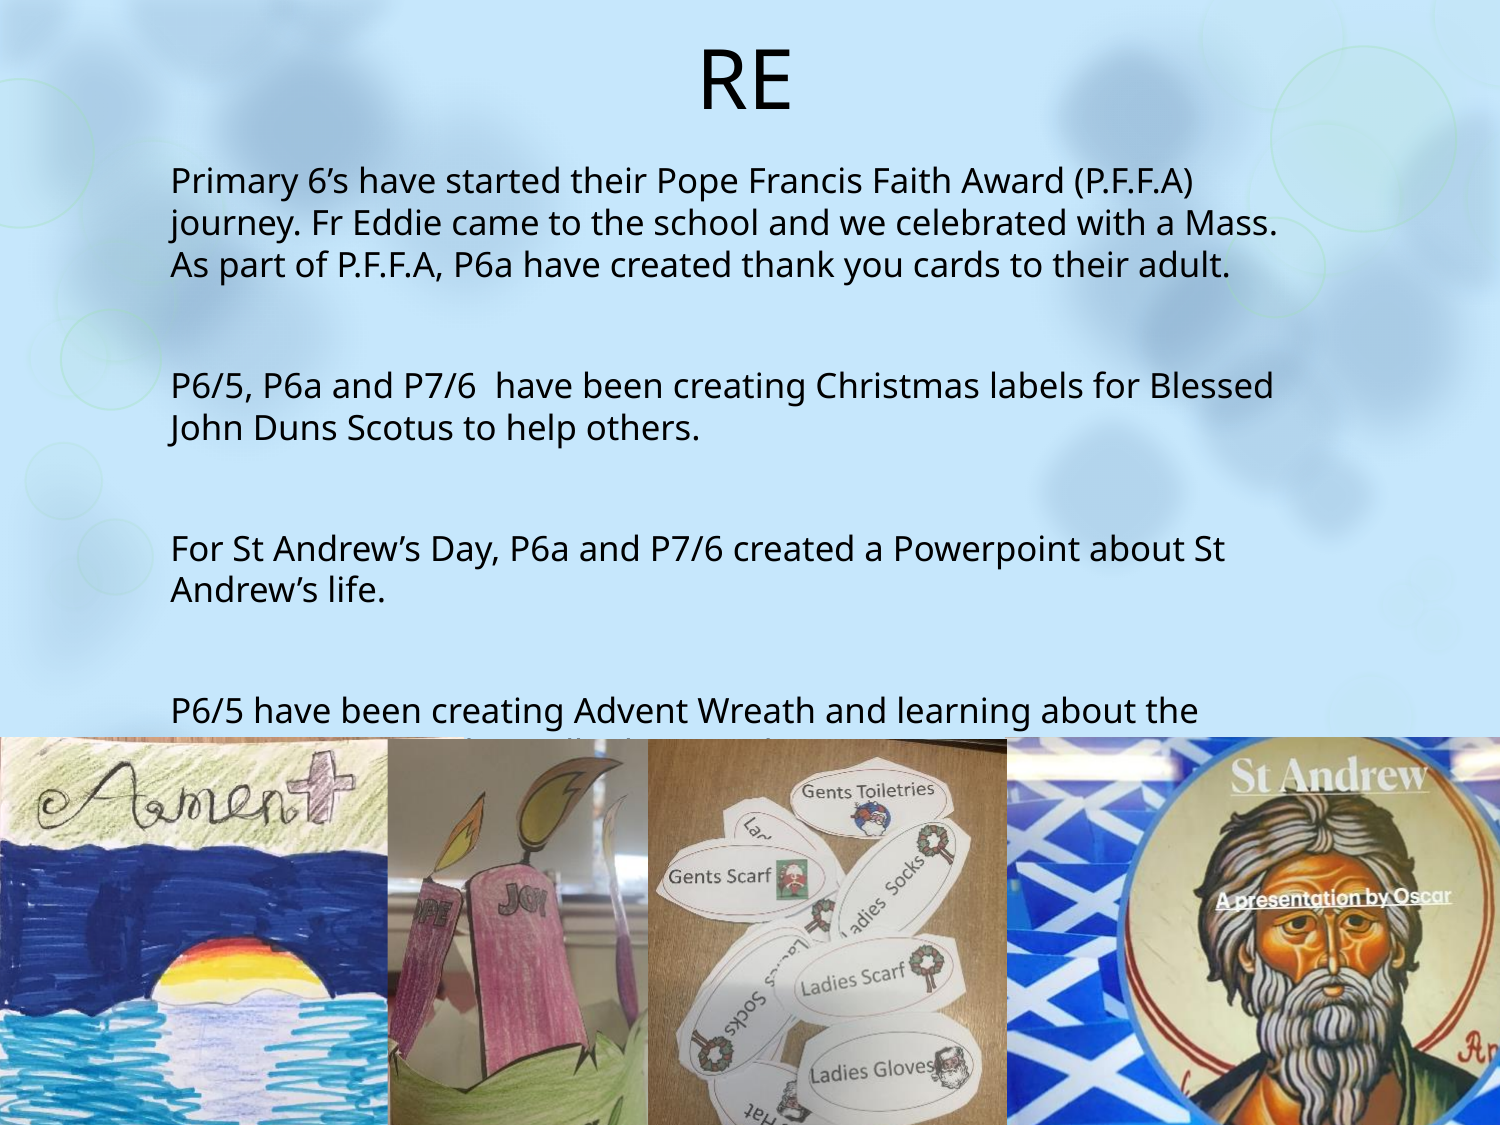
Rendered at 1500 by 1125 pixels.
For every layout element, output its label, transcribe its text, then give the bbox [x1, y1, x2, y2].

list Primary 6’s have started their Pope Francis Faith Award (P.F.F.A) journey. Fr Eddie came to the school and we celebrated with a Mass. As part of P.F.F.A, P6a have created thank you cards to their adult. P6/5, P6a and P7/6 have been creating Christmas labels for Blessed John Duns Scotus to help others. For St Andrew’s Day, P6a and P7/6 created a Powerpoint about St Andrew’s life. P6/5 have been creating Advent Wreath and learning about the importance of each candle during Advent. [155, 151, 1325, 737]
picture [0, 736, 1500, 1125]
title RE [161, 0, 1331, 152]
